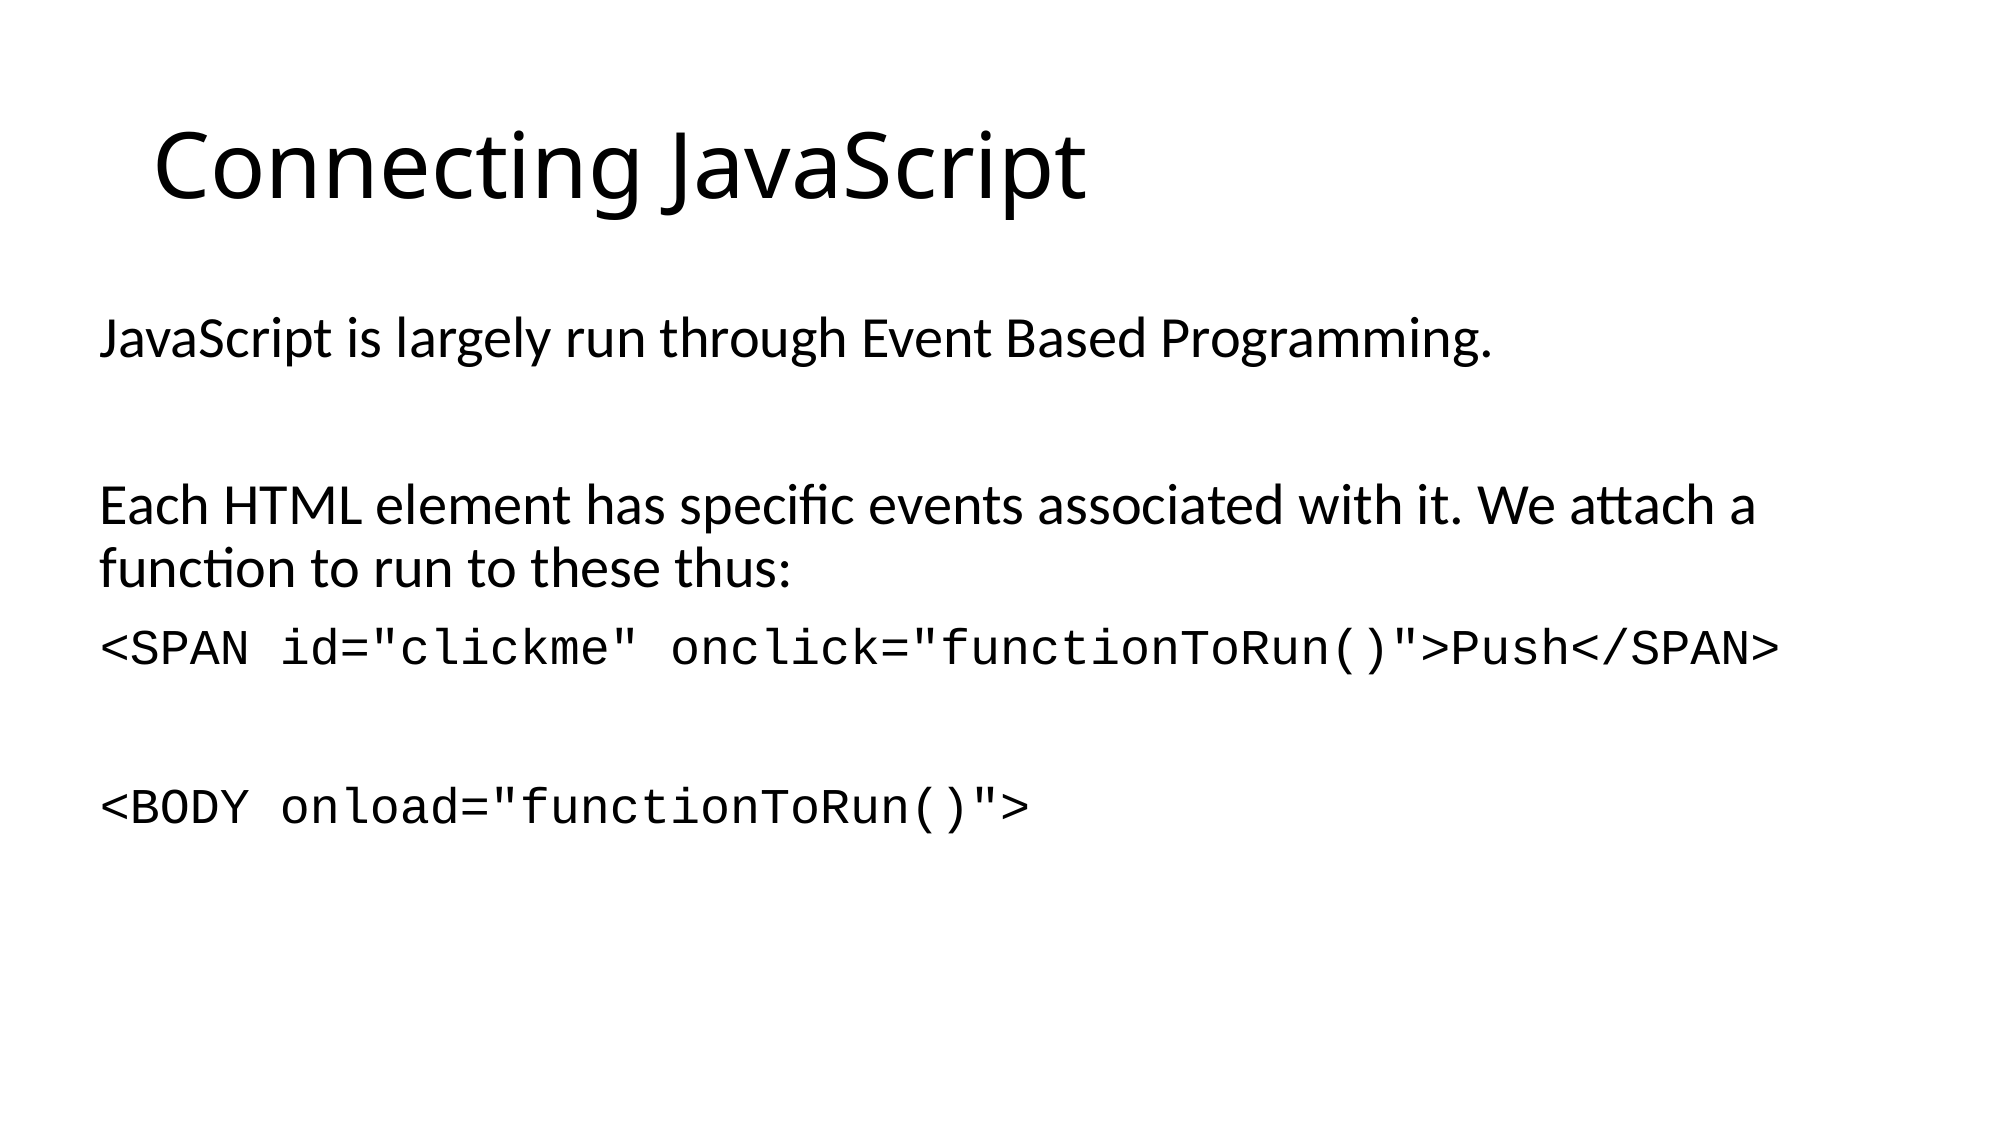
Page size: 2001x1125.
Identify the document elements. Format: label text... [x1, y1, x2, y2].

list JavaScript is largely run through Event Based Programming. Each HTML element has specific events associated with it. We attach a function to run to these thus: <SPAN id="clickme" onclick="functionToRun()">Push</SPAN> <BODY onload="functionToRun()"> [84, 299, 1931, 1057]
title Connecting JavaScript [137, 59, 1863, 278]
